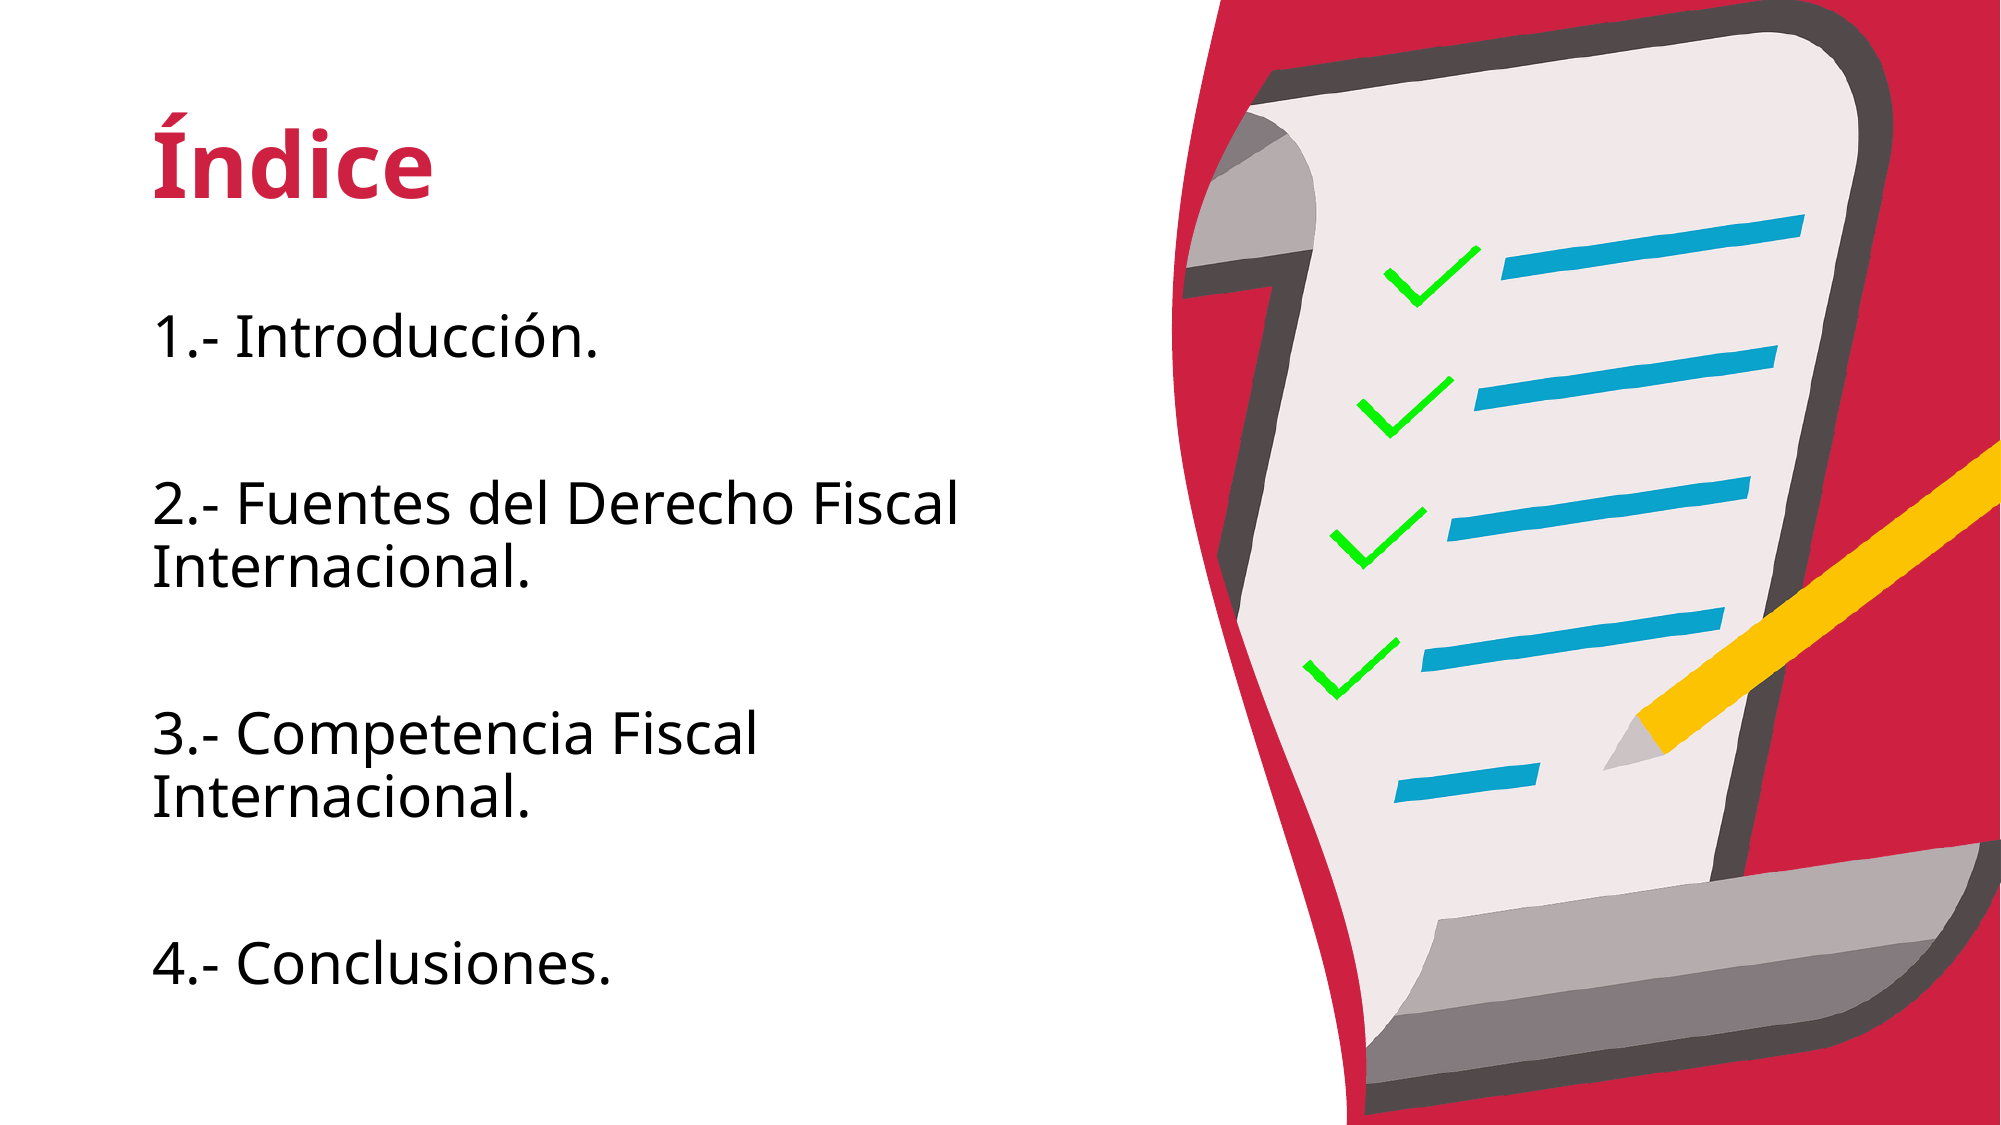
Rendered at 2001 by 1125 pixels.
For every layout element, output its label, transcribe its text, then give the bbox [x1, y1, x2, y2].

picture [1180, 0, 2001, 1125]
title Índice [137, 59, 1128, 278]
list 1.- Introducción. 2.- Fuentes del Derecho Fiscal Internacional. 3.- Competencia Fiscal Internacional. 4.- Conclusiones. [137, 299, 1128, 1014]
